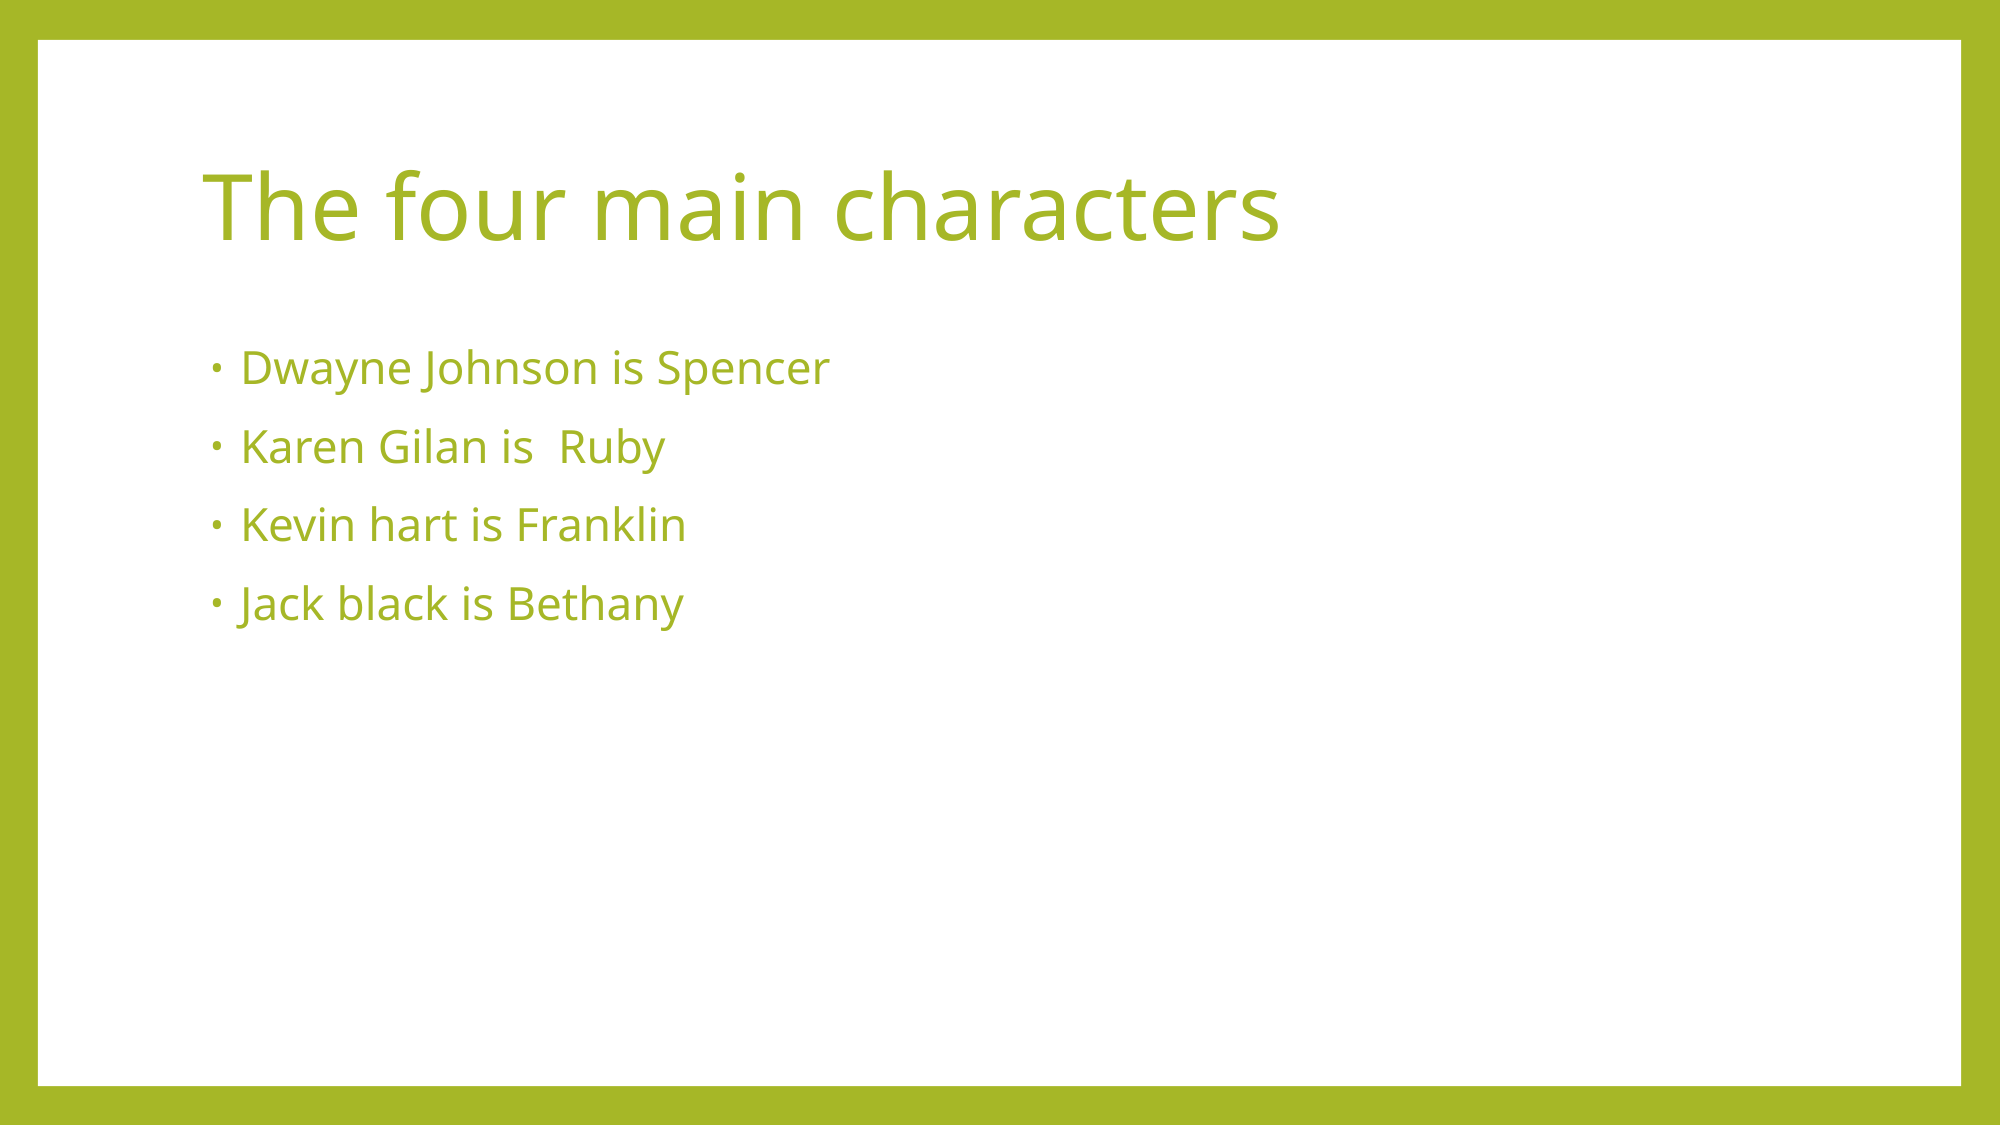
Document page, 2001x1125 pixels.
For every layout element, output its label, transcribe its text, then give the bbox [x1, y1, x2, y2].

list Dwayne Johnson is Spencer Karen Gilan is Ruby Kevin hart is Franklin Jack black is Bethany [187, 337, 1808, 1000]
title The four main characters [187, 99, 1808, 323]
